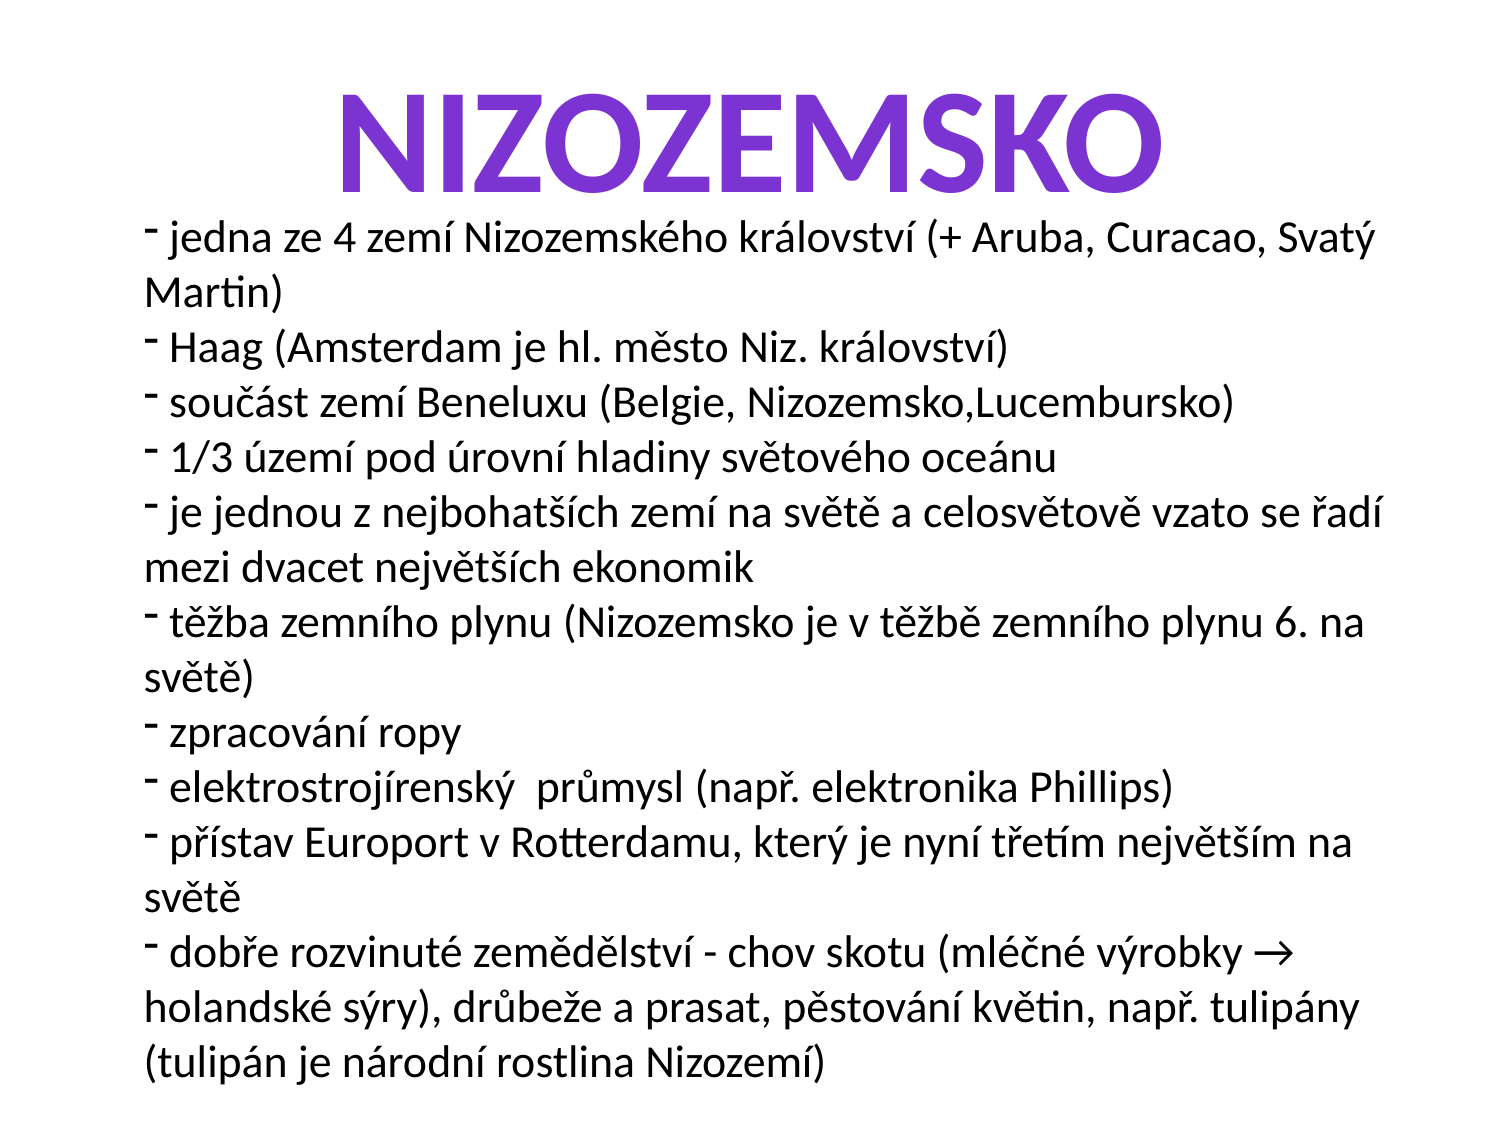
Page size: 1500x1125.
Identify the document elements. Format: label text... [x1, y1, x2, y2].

text_box jedna ze 4 zemí Nizozemského království (+ Aruba, Curacao, Svatý Martin) Haag (Amsterdam je hl. město Niz. království) součást zemí Beneluxu (Belgie, Nizozemsko,Lucembursko) 1/3 území pod úrovní hladiny světového oceánu je jednou z nejbohatších zemí na světě a celosvětově vzato se řadí mezi dvacet největších ekonomik těžba zemního plynu (Nizozemsko je v těžbě zemního plynu 6. na světě) zpracování ropy elektrostrojírenský průmysl (např. elektronika Phillips) přístav Europort v Rotterdamu, který je nyní třetím největším na světě dobře rozvinuté zemědělství - chov skotu (mléčné výrobky → holandské sýry), drůbeže a prasat, pěstování květin, např. tulipány (tulipán je národní rostlina Nizozemí) [128, 199, 1430, 1094]
text_box nizozemsko [319, 35, 1181, 199]
